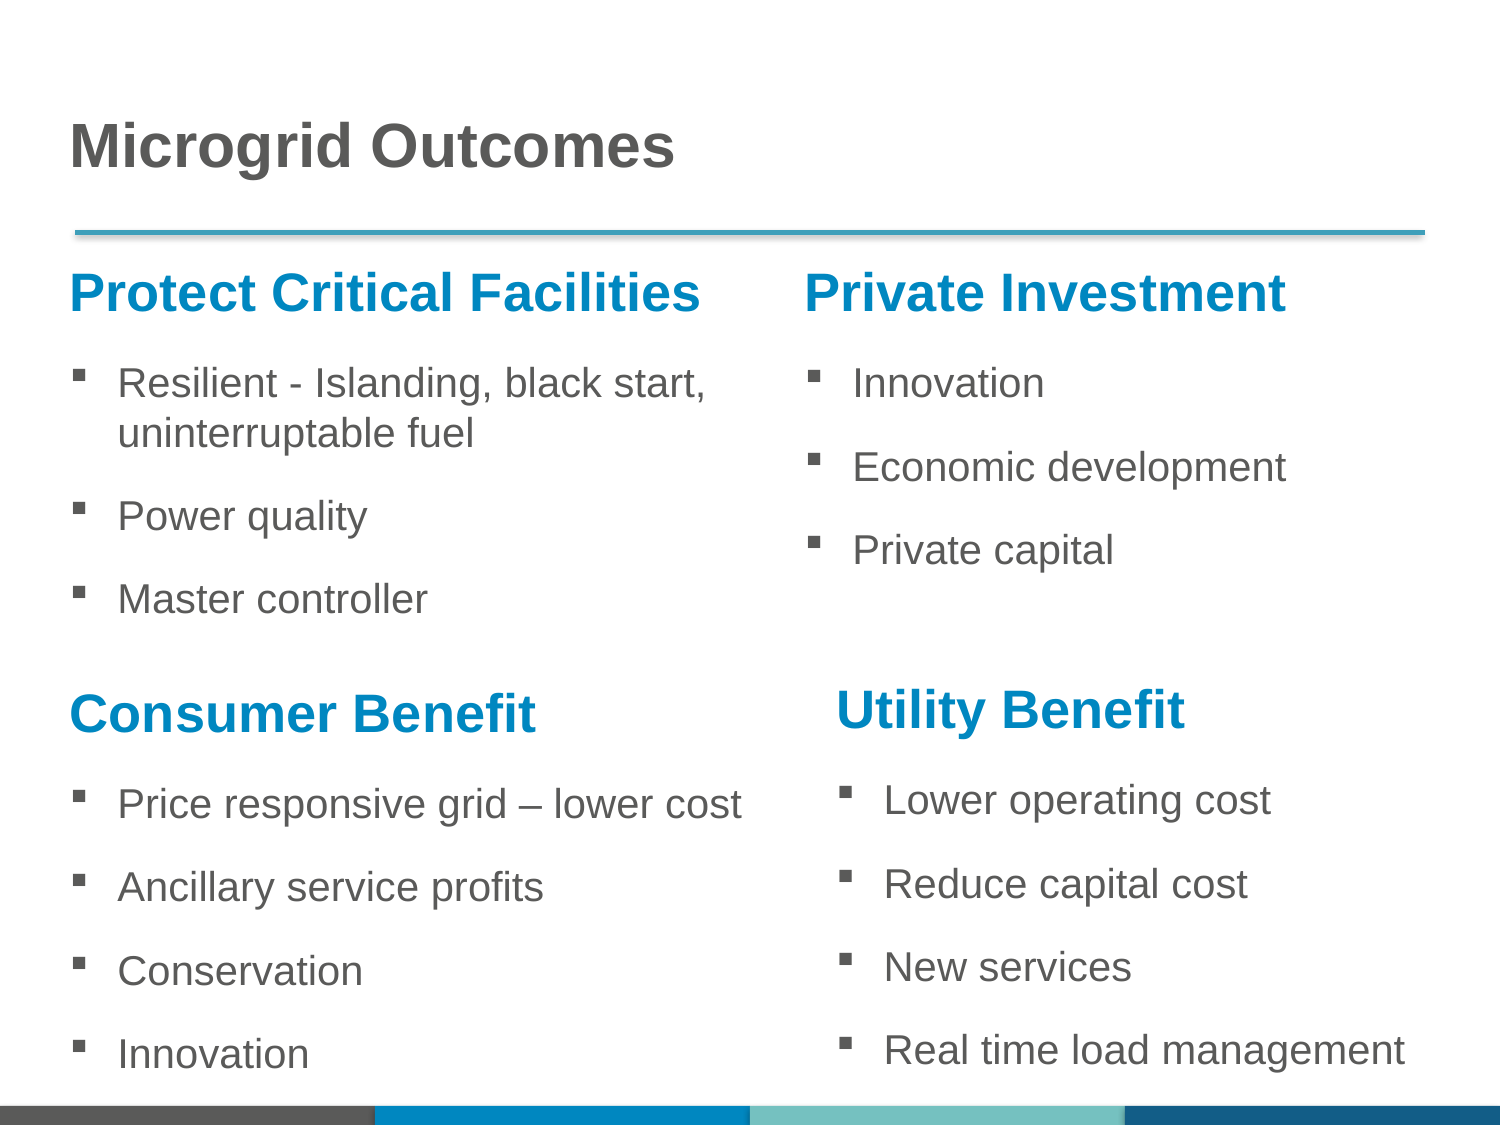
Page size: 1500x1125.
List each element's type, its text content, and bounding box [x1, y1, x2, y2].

text_box [103, 656, 1397, 932]
text_box Consumer Benefit Price responsive grid – lower cost Ancillary service profits Conservation Innovation [54, 670, 761, 1097]
list Private Investment Innovation Economic development Private capital [813, 250, 1446, 656]
title Microgrid Outcomes [54, 53, 1164, 233]
text_box Protect Critical Facilities Resilient - Islanding, black start, uninterruptable fuel Power quality Master controller [54, 249, 813, 669]
text_box Utility Benefit Lower operating cost Reduce capital cost New services Real time load management [820, 667, 1477, 1100]
text_box [103, 217, 1397, 250]
